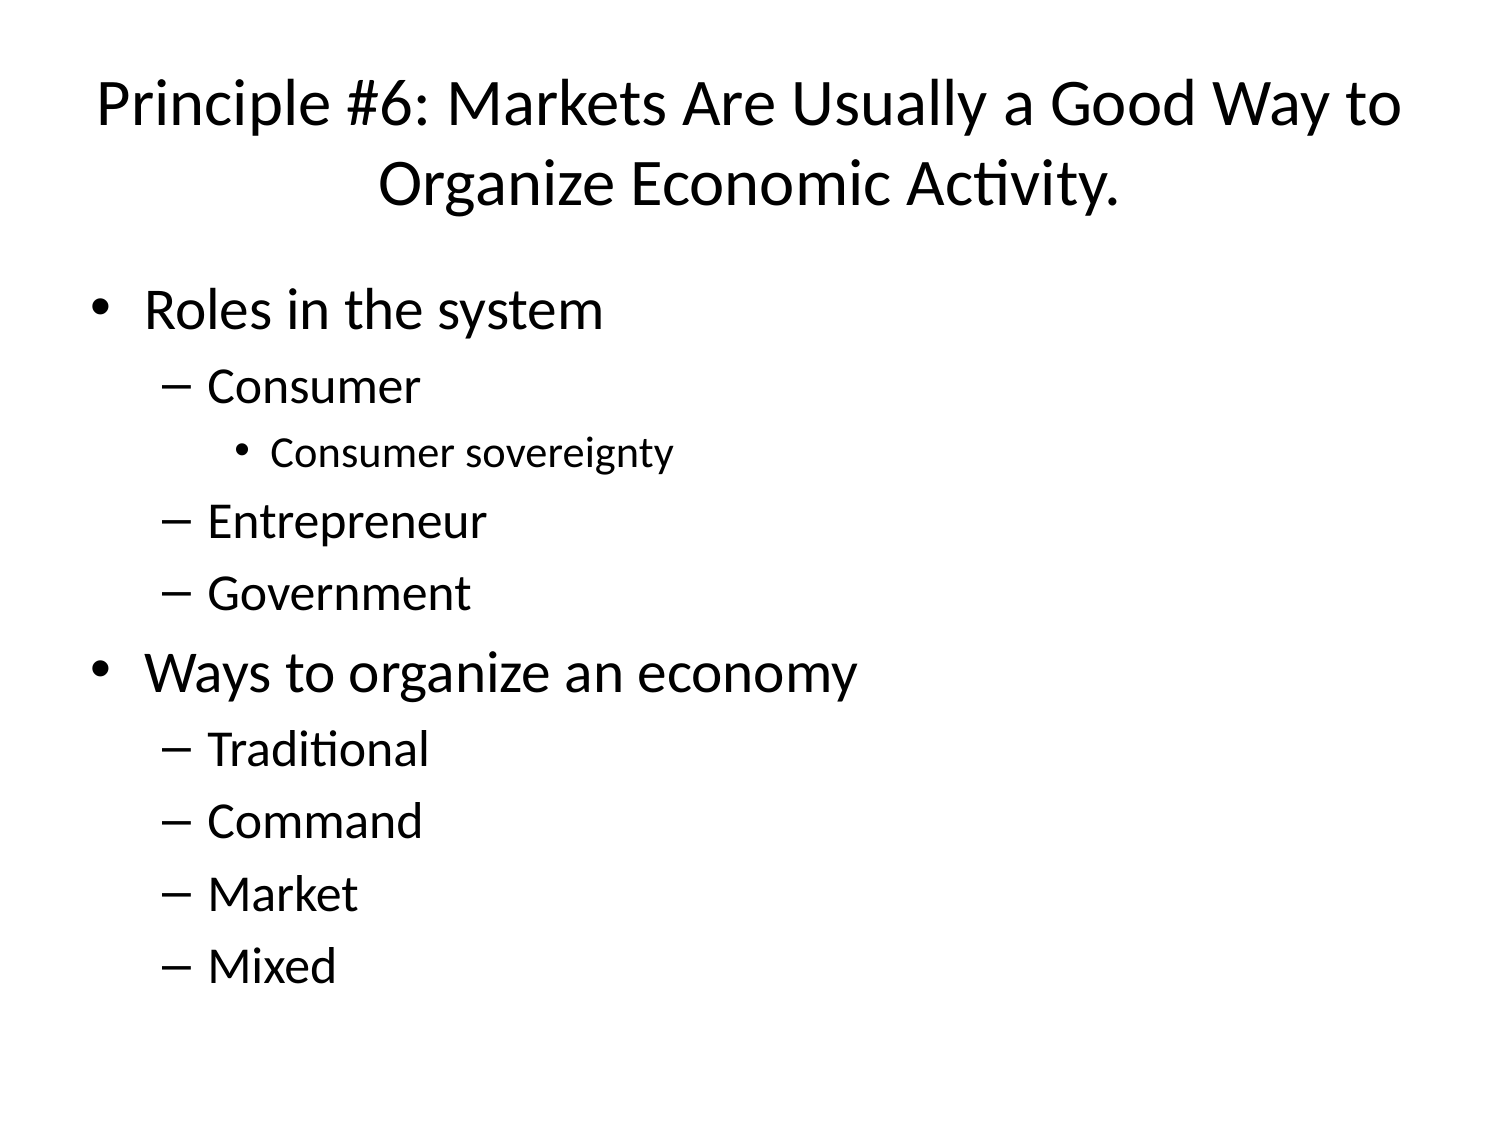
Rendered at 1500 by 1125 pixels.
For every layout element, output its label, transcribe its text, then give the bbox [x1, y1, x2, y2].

title Principle #6: Markets Are Usually a Good Way to Organize Economic Activity. [75, 45, 1425, 233]
list Roles in the system Consumer Consumer sovereignty Entrepreneur Government Ways to organize an economy Traditional Command Market Mixed [75, 262, 1425, 1005]
